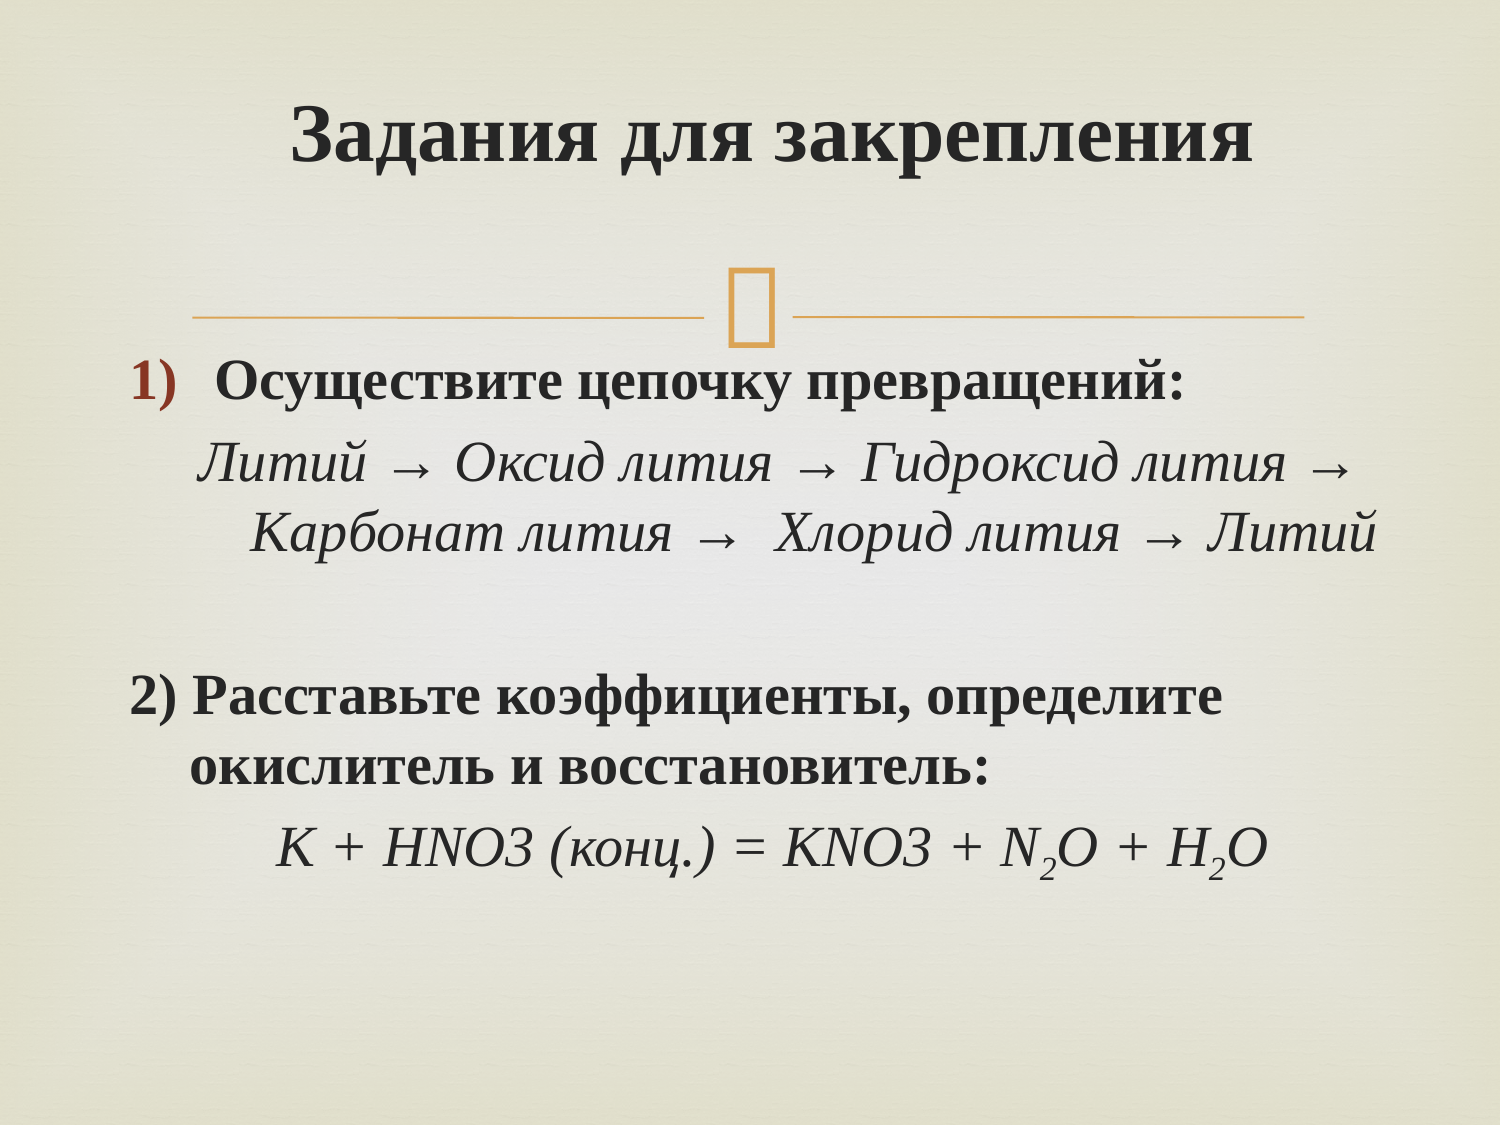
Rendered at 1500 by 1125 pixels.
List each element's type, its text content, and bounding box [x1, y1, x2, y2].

list Задания для закрепления Осуществите цепочку превращений: Литий → Оксид лития → Гидроксид лития → Карбонат лития → Хлорид лития → Литий 2) Расставьте коэффициенты, определите окислитель и восстановитель: К + HNO3 (конц.) = КNO3 + N2O + H2O [114, 70, 1430, 1005]
